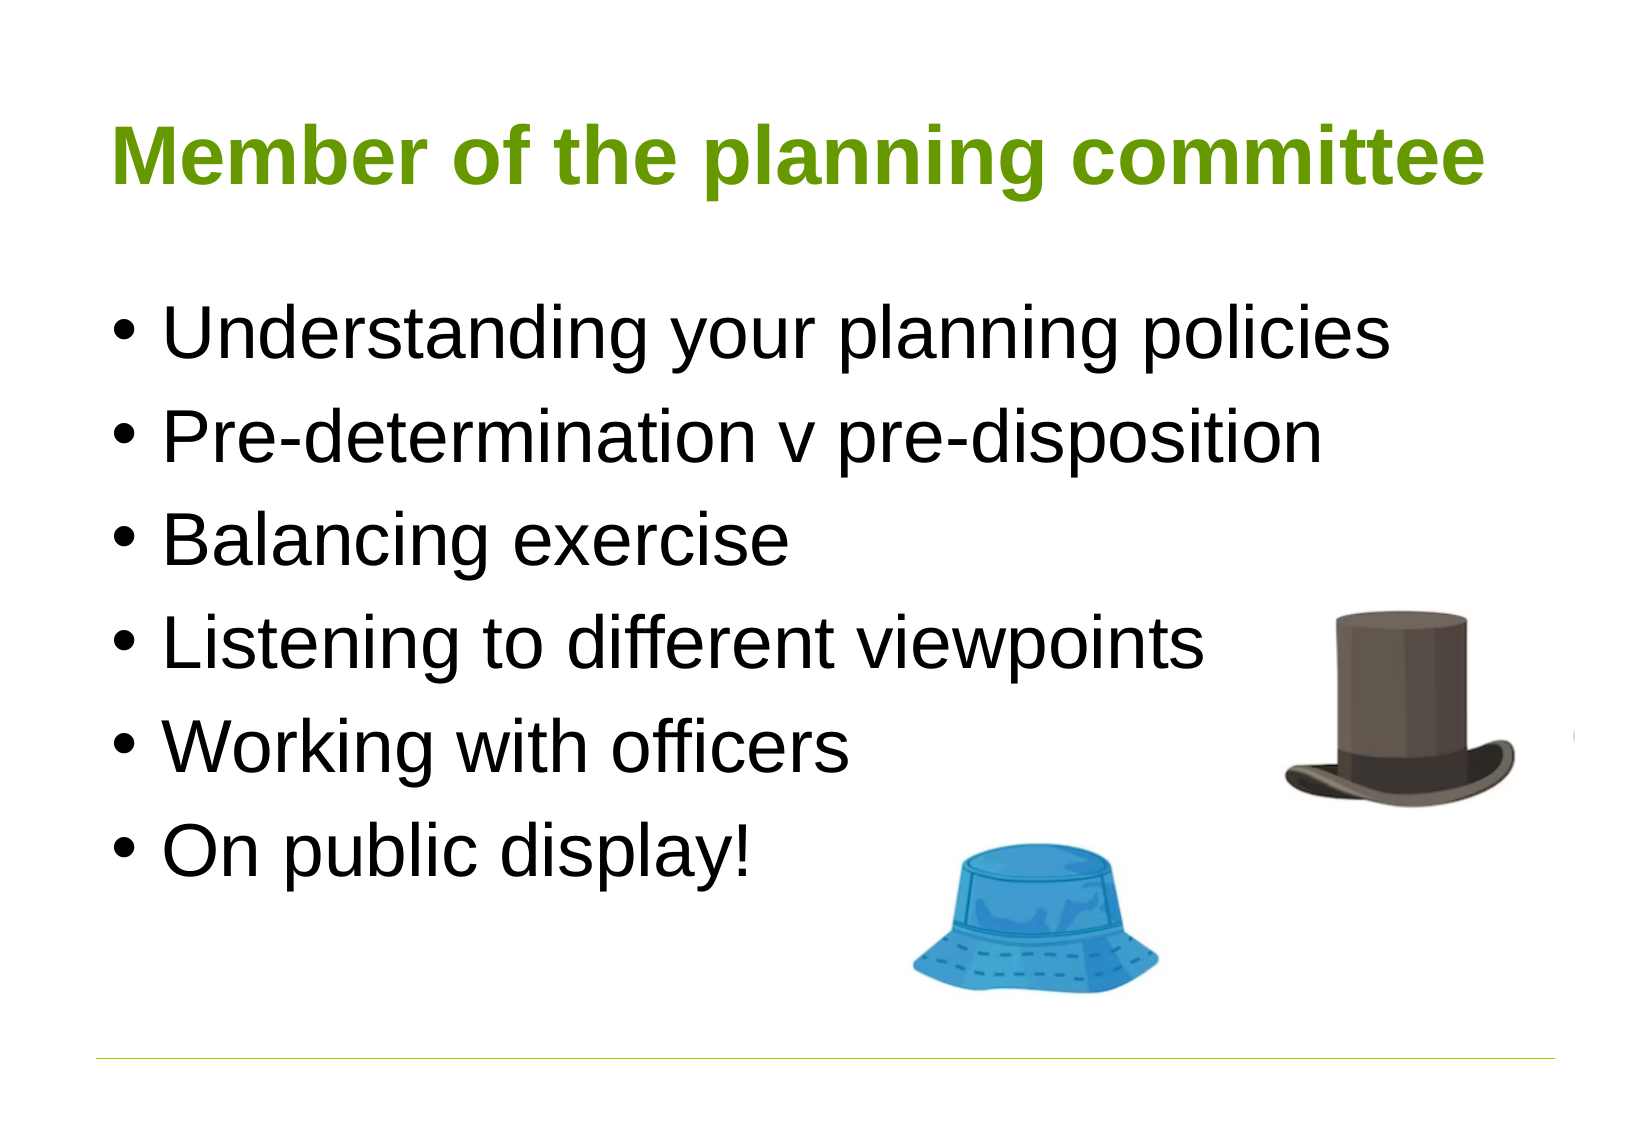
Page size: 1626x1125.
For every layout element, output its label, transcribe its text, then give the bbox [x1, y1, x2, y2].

picture [879, 765, 1194, 1036]
list Understanding your planning policies Pre-determination v pre-disposition Balancing exercise Listening to different viewpoints Working with officers On public display! [95, 276, 1460, 956]
picture [1261, 579, 1576, 849]
title Member of the planning committee [95, 74, 1559, 228]
